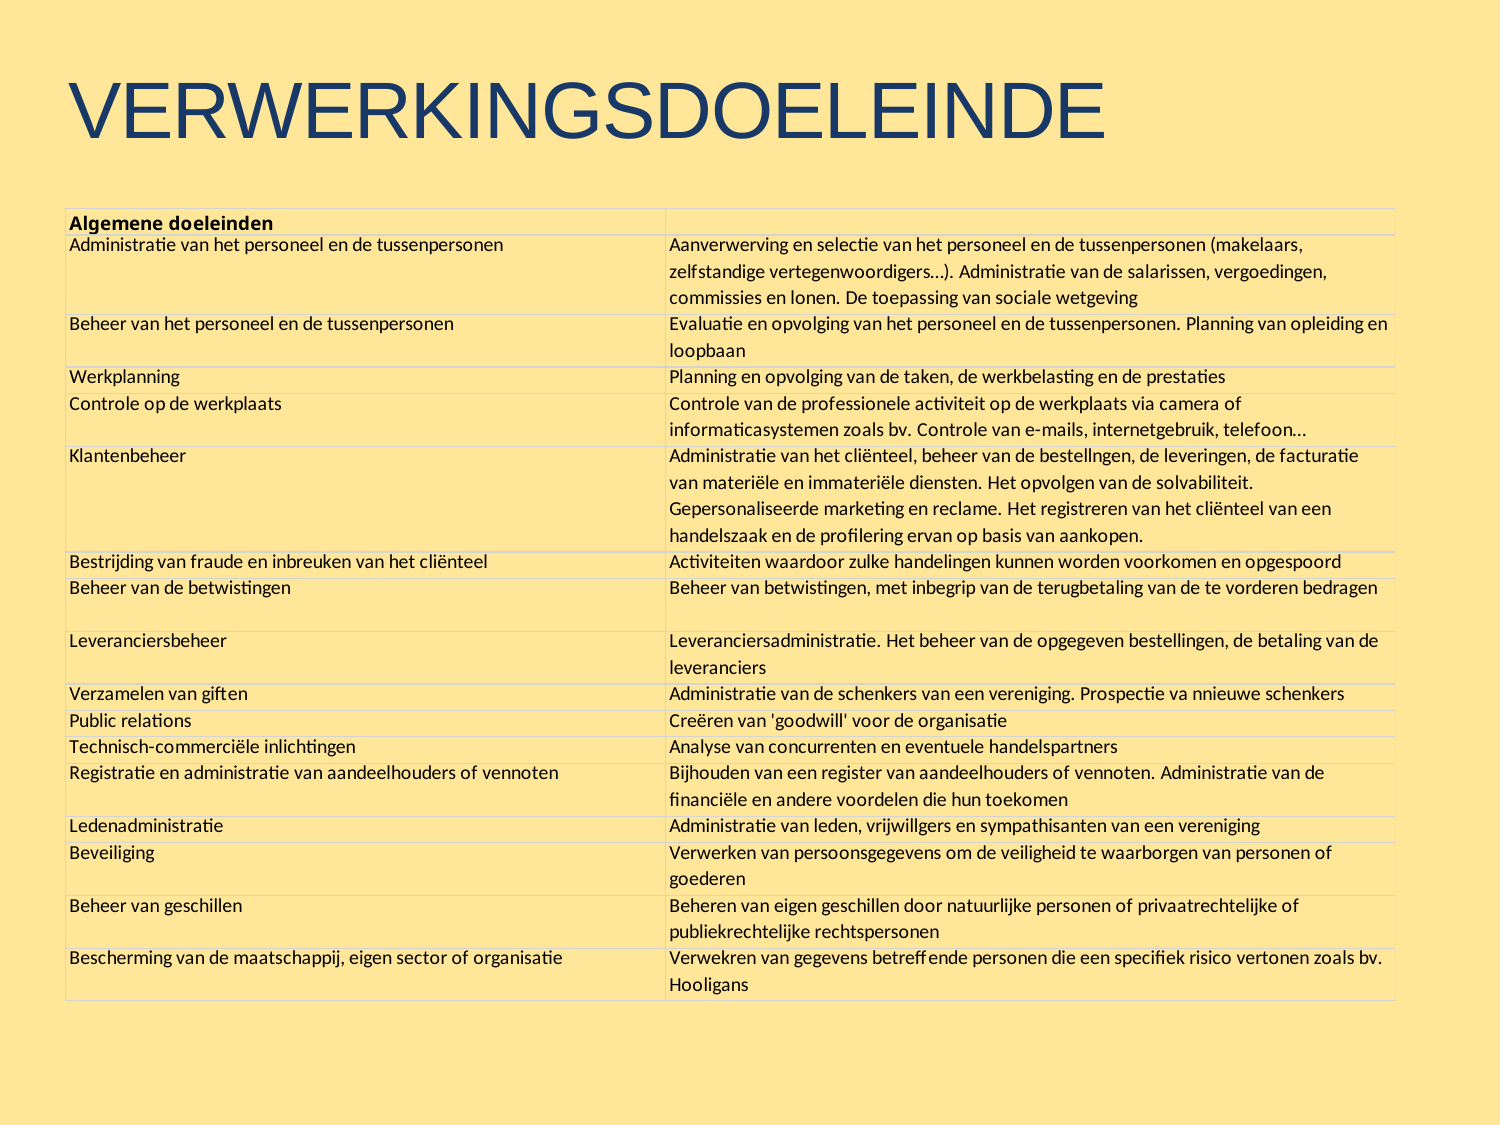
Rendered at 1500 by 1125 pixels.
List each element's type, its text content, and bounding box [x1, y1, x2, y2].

title Verwerkingsdoeleinde [53, 66, 1296, 163]
picture [64, 207, 1397, 1003]
